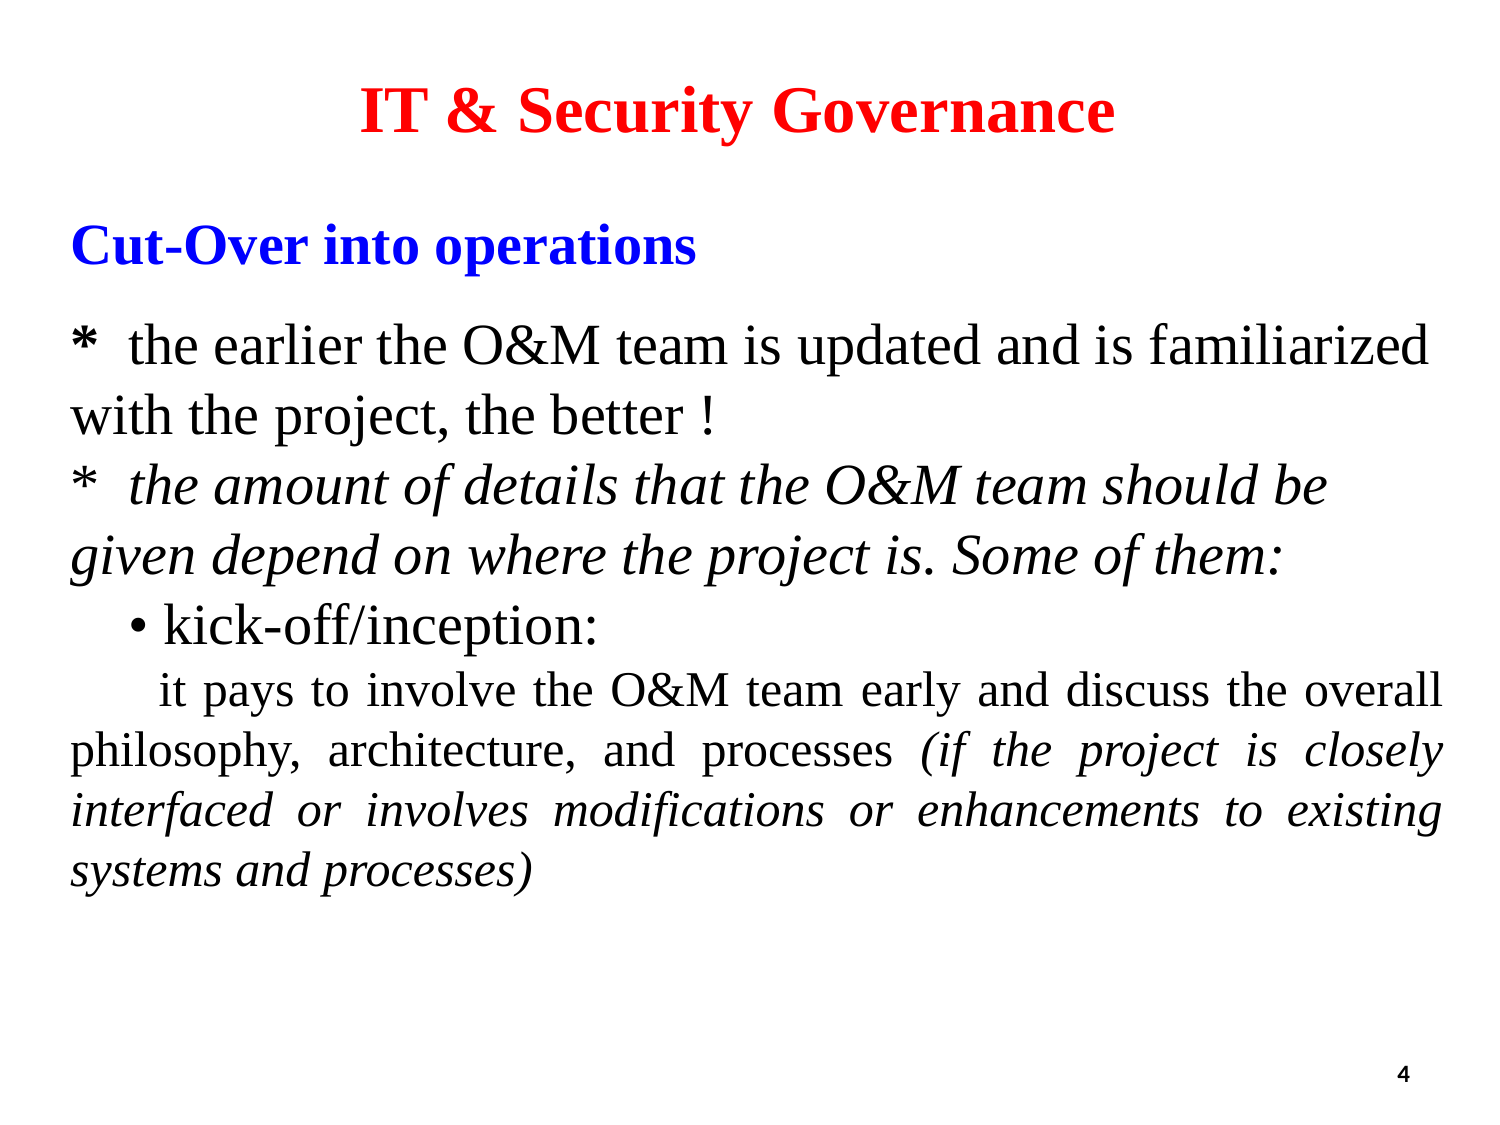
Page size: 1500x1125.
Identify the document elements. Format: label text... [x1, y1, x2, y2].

text_box Cut-Over into operations * the earlier the O&M team is updated and is familiarized with the project, the better ! * the amount of details that the O&M team should be given depend on where the project is. Some of them: • kick-off/inception: it pays to involve the O&M team early and discuss the overall philosophy, architecture, and processes (if the project is closely interfaced or involves modifications or enhancements to existing systems and processes) [55, 199, 1459, 904]
slide_number 4 [1074, 1042, 1425, 1103]
text_box IT & Security Governance [93, 58, 1383, 154]
